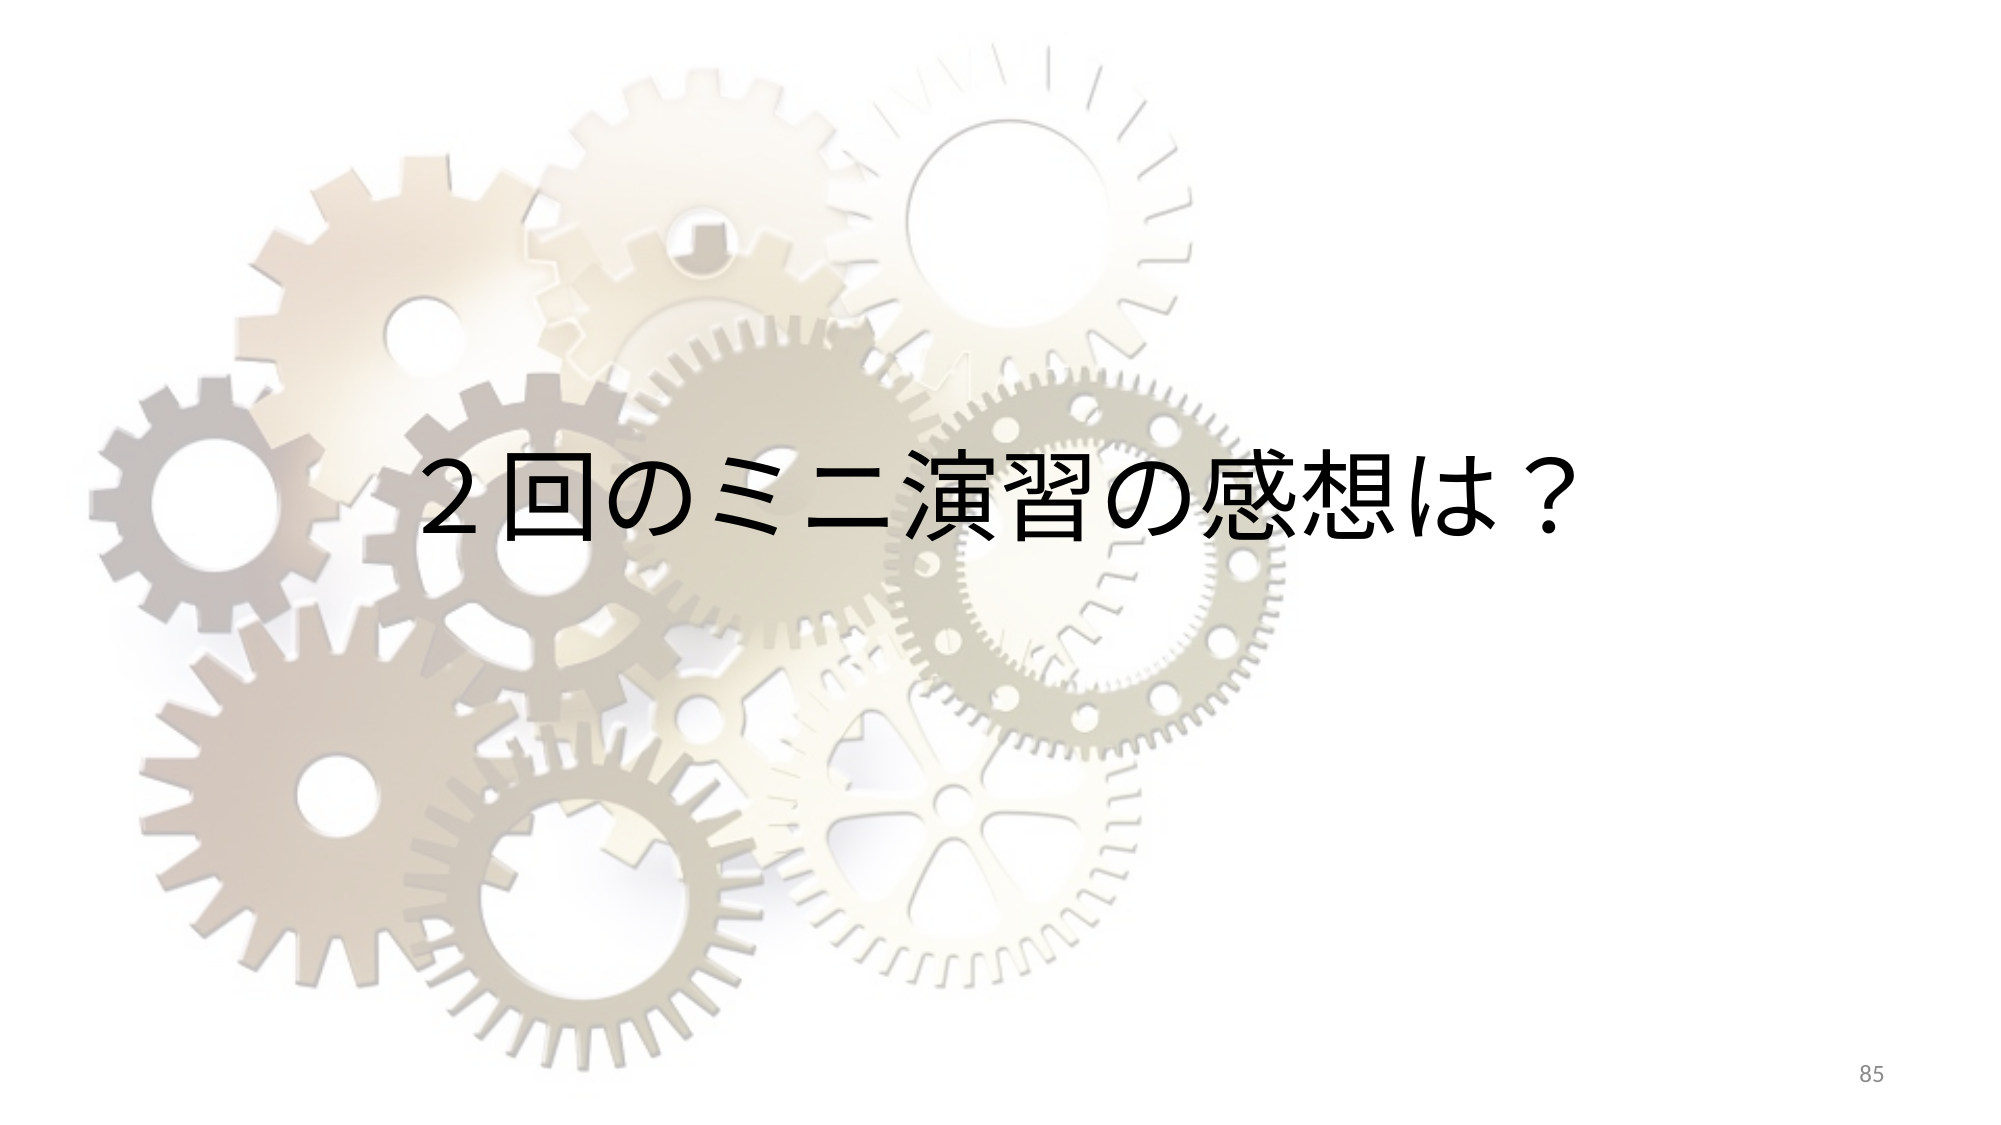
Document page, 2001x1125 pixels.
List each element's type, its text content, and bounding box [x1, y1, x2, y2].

slide_number 85 [1433, 1042, 1900, 1103]
text_box ２回のミニ演習の感想は？ [202, 426, 1798, 562]
